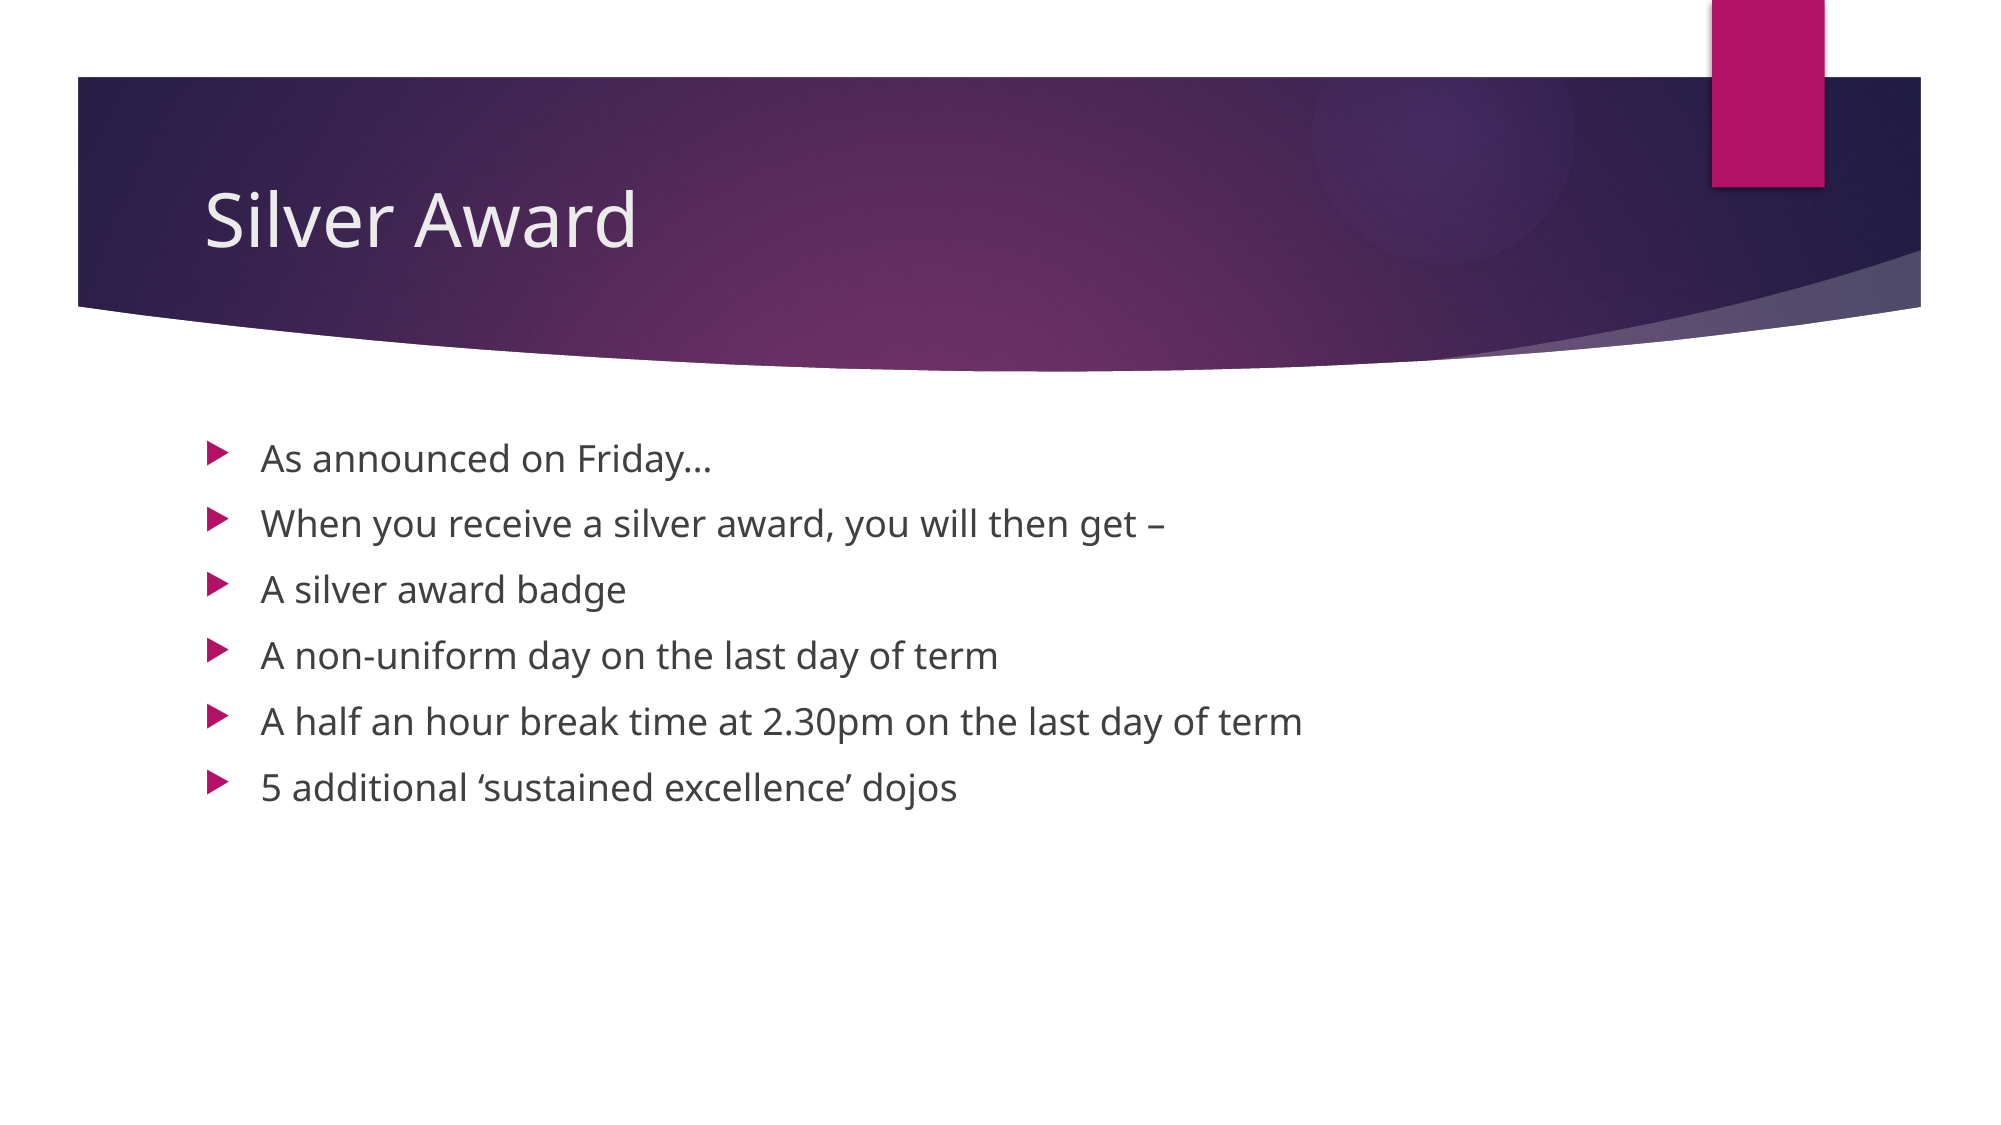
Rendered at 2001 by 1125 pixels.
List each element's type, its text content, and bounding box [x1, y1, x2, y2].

list As announced on Friday… When you receive a silver award, you will then get – A silver award badge A non-uniform day on the last day of term A half an hour break time at 2.30pm on the last day of term 5 additional ‘sustained excellence’ dojos [189, 427, 1638, 988]
title Silver Award [189, 159, 1627, 276]
